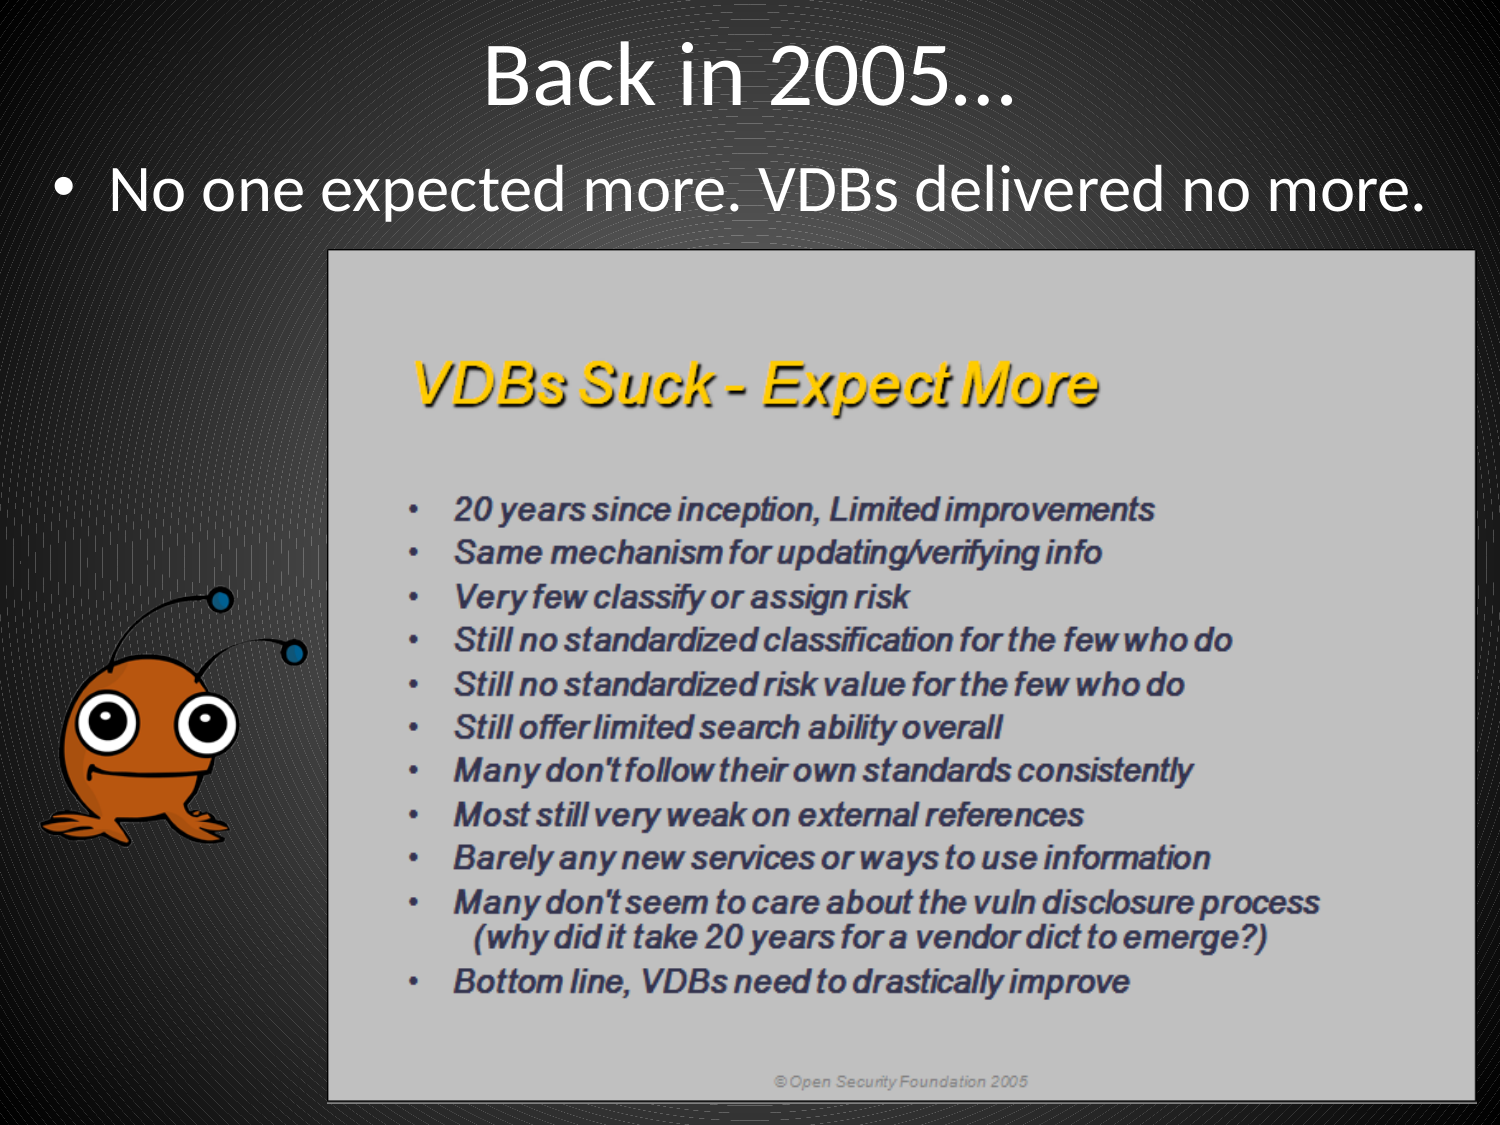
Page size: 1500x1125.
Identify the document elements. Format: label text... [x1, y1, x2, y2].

list No one expected more. VDBs delivered no more. [37, 137, 1463, 375]
picture [327, 249, 1477, 1105]
title Back in 2005… [75, 0, 1425, 137]
picture [24, 574, 325, 863]
